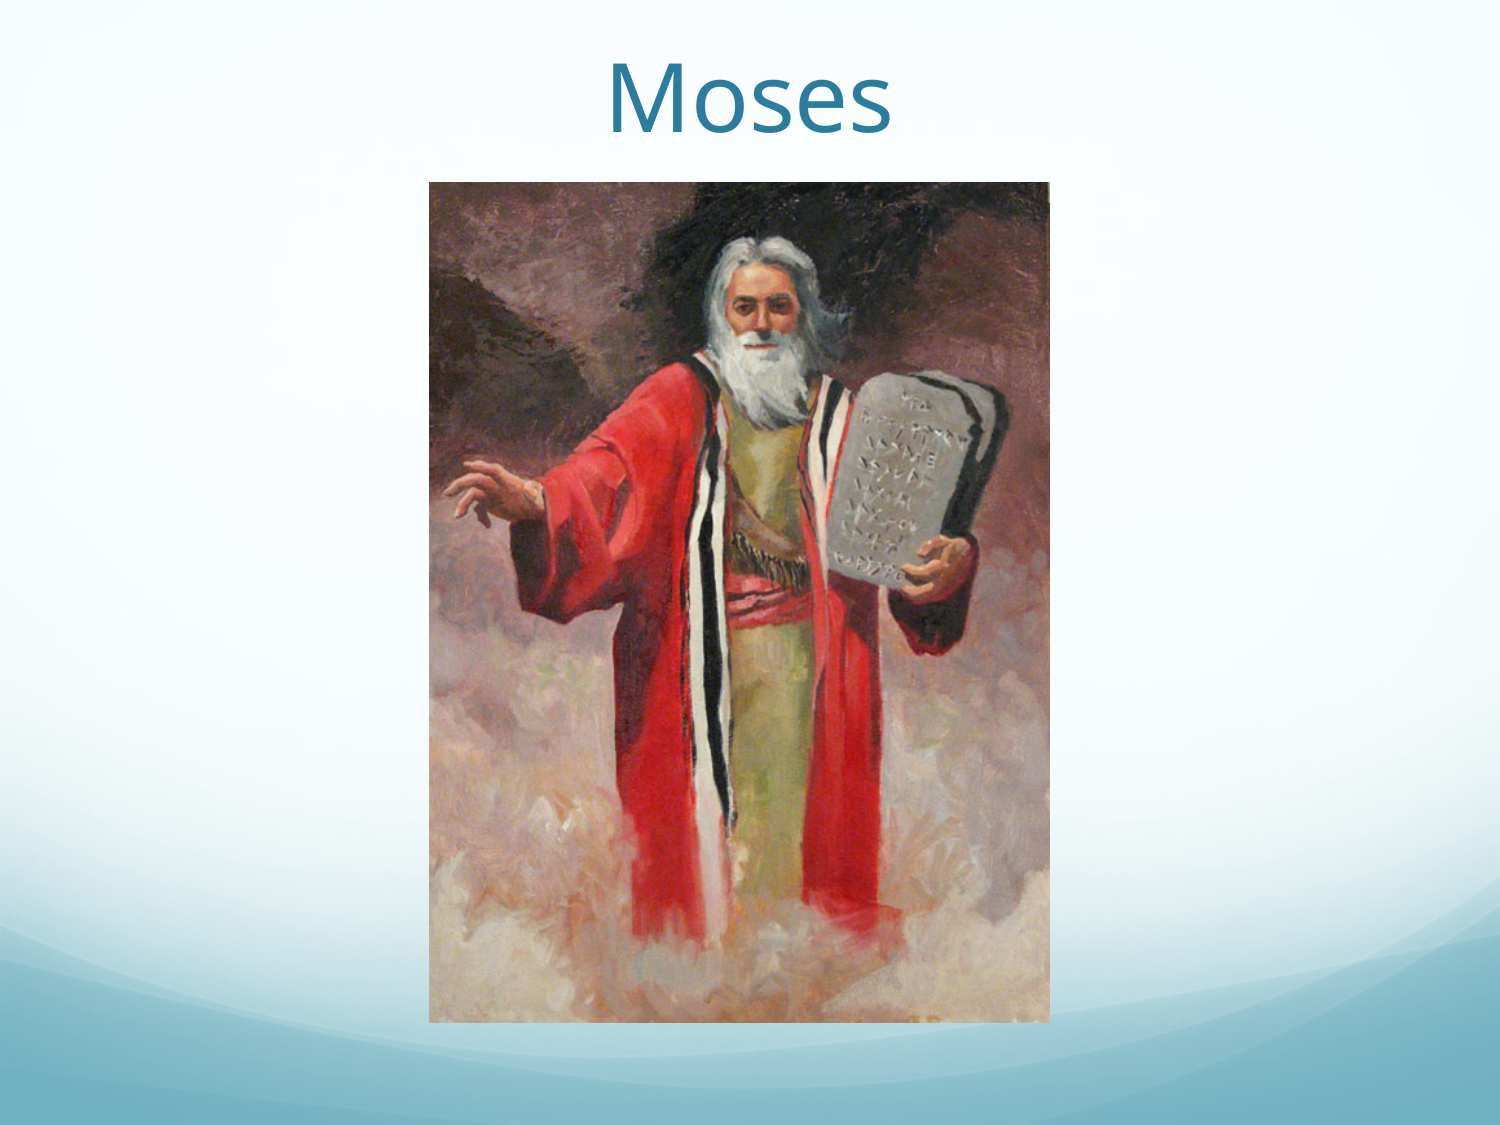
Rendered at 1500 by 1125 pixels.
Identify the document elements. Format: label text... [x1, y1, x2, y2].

title Moses [90, 17, 1410, 160]
picture [429, 182, 1051, 1023]
